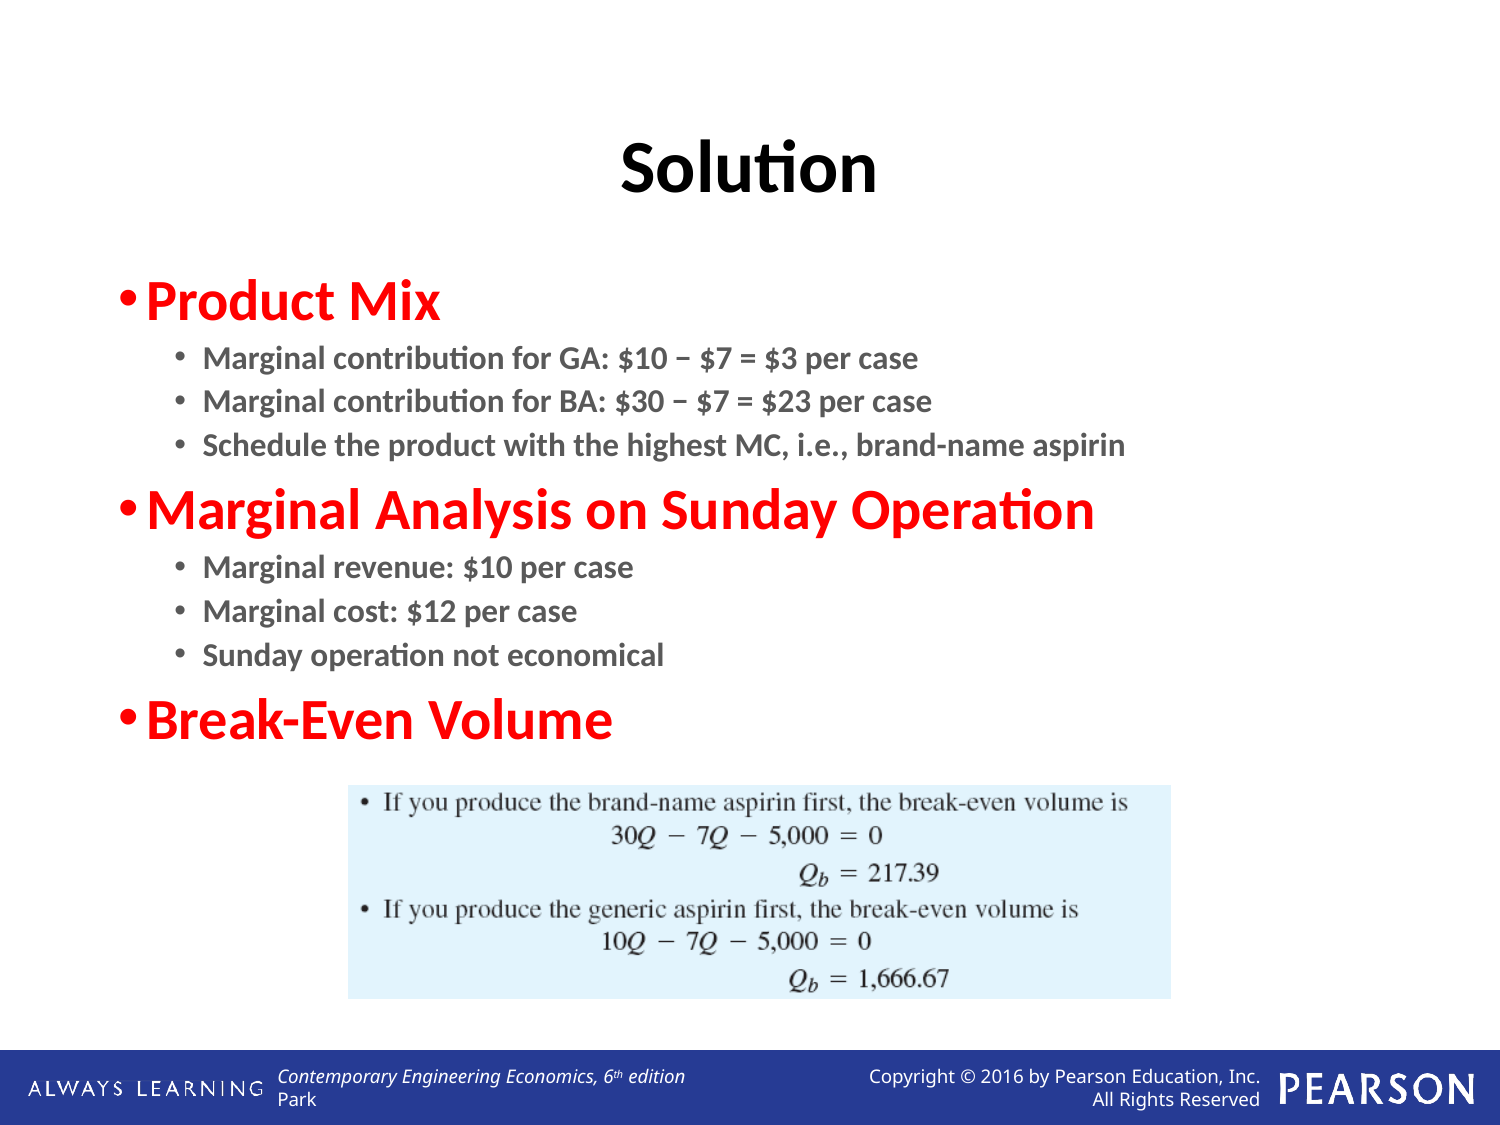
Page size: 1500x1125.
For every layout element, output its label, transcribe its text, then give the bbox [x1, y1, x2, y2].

list Product Mix Marginal contribution for GA: $10 − $7 = $3 per case Marginal contribution for BA: $30 − $7 = $23 per case Schedule the product with the highest MC, i.e., brand-name aspirin Marginal Analysis on Sunday Operation Marginal revenue: $10 per case Marginal cost: $12 per case Sunday operation not economical Break-Even Volume [103, 262, 1397, 977]
title Solution [103, 59, 1397, 262]
picture [348, 785, 1171, 999]
